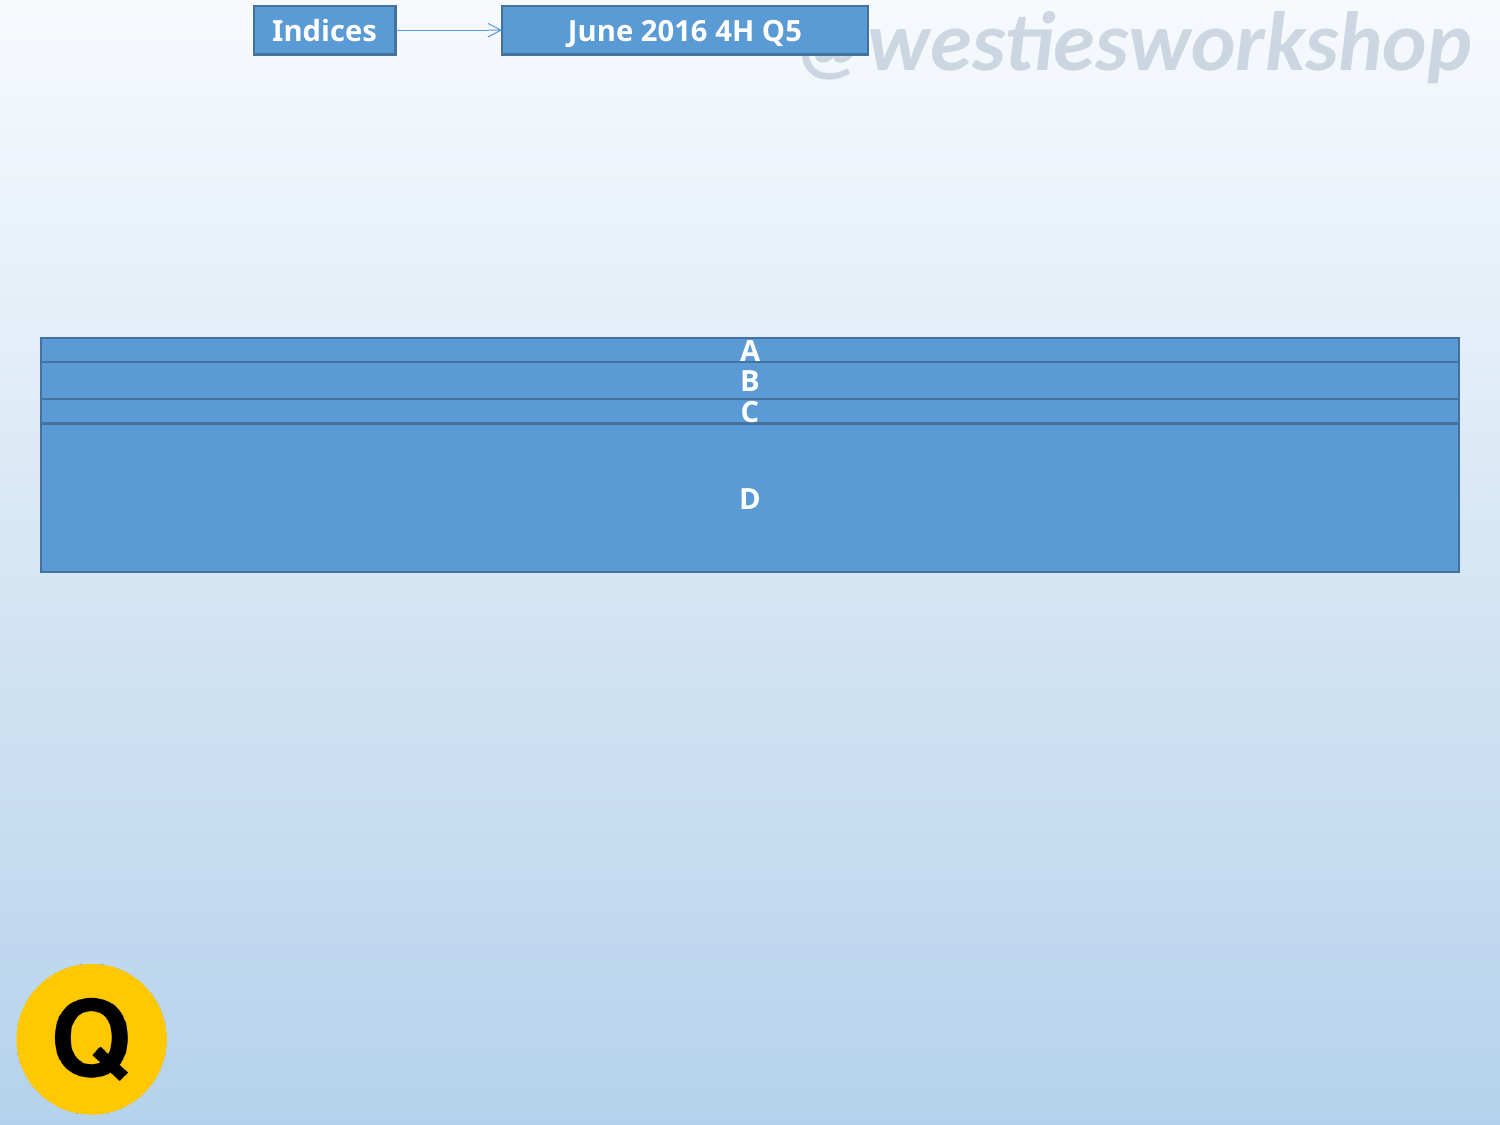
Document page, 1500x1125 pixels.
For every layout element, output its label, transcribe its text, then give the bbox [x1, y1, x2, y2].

text_box Indices [253, 5, 397, 56]
picture [0, 940, 191, 1125]
text_box June 2016 4H Q5 [501, 5, 869, 56]
picture [41, 338, 1459, 572]
